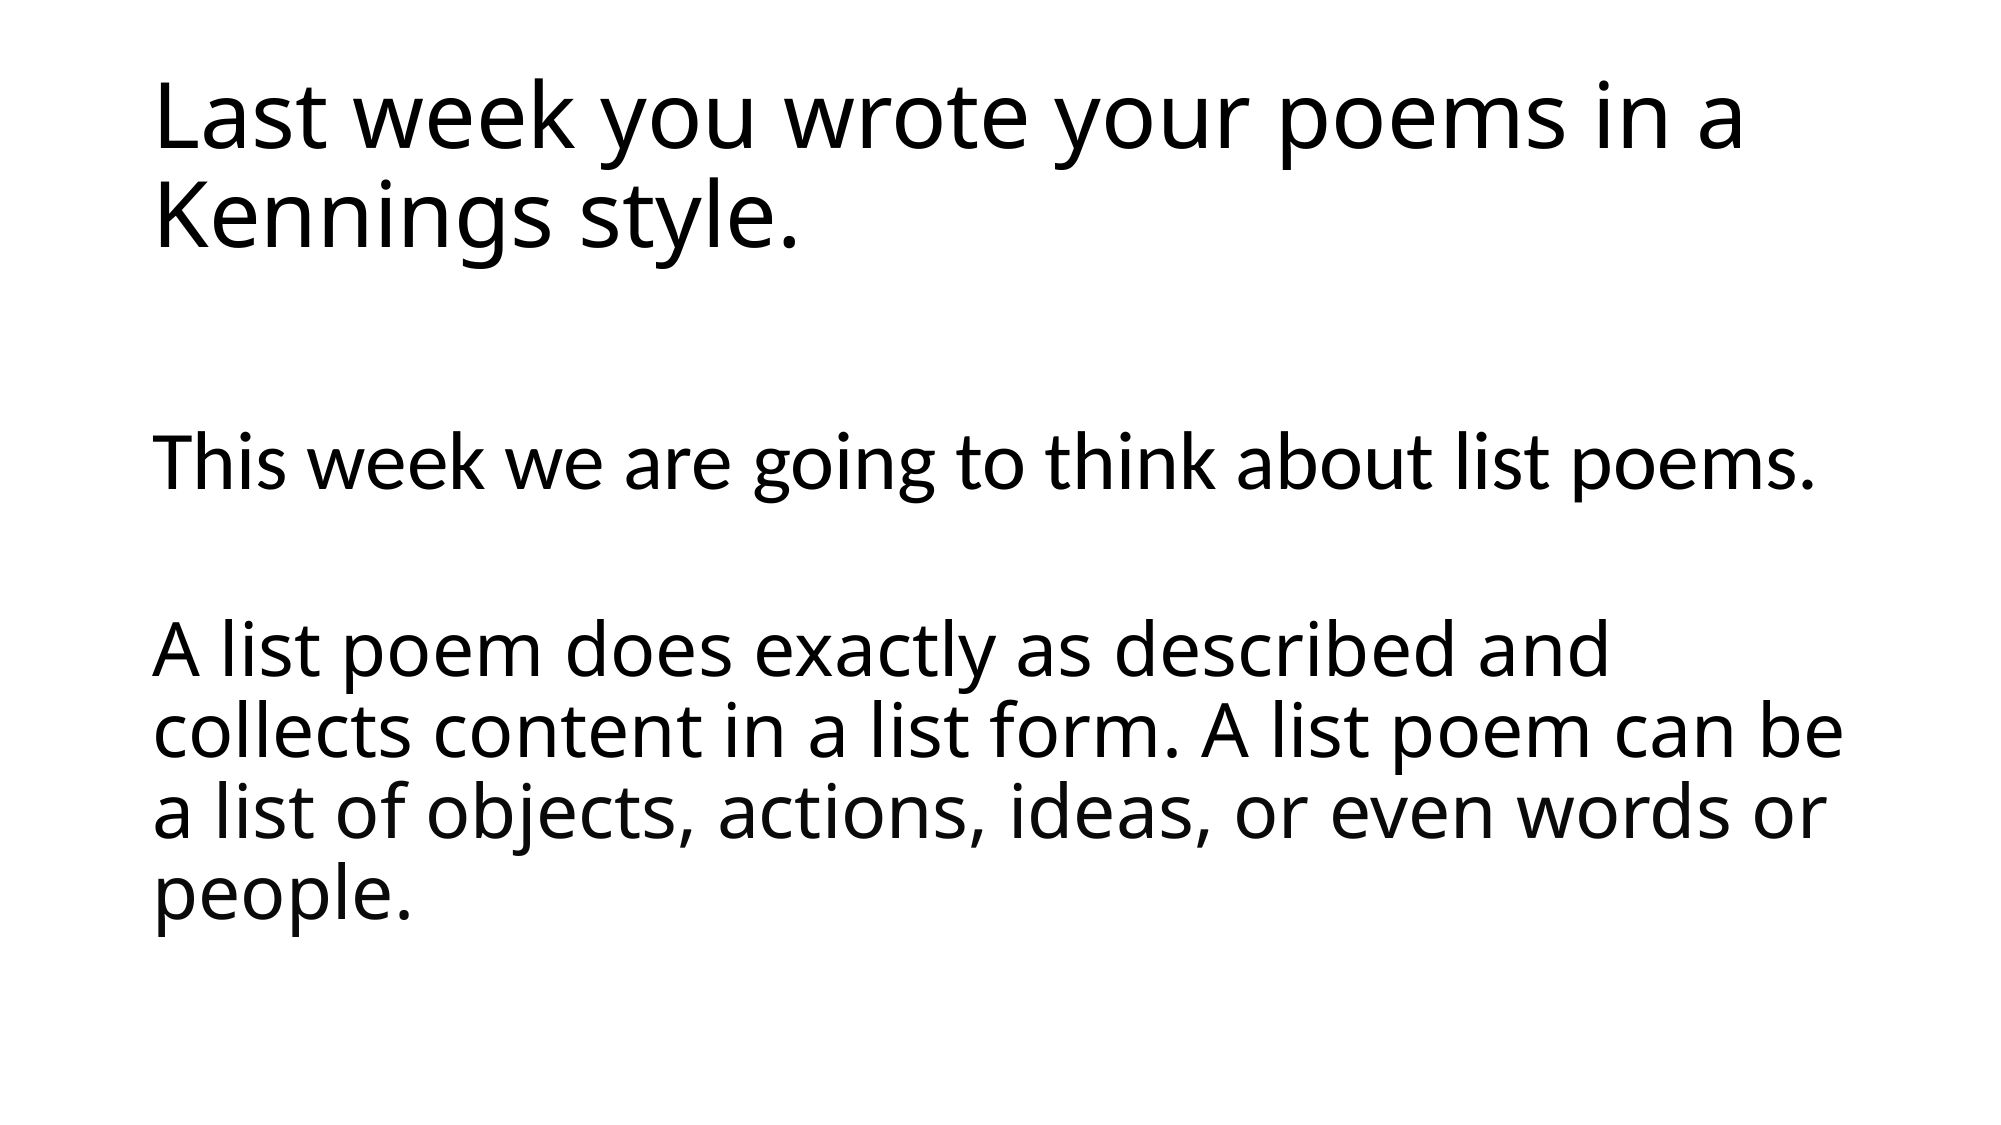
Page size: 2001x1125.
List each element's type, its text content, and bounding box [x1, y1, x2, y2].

list This week we are going to think about list poems. A list poem does exactly as described and collects content in a list form. A list poem can be a list of objects, actions, ideas, or even words or people. [137, 299, 1863, 1014]
title Last week you wrote your poems in a Kennings style. [137, 59, 1863, 278]
